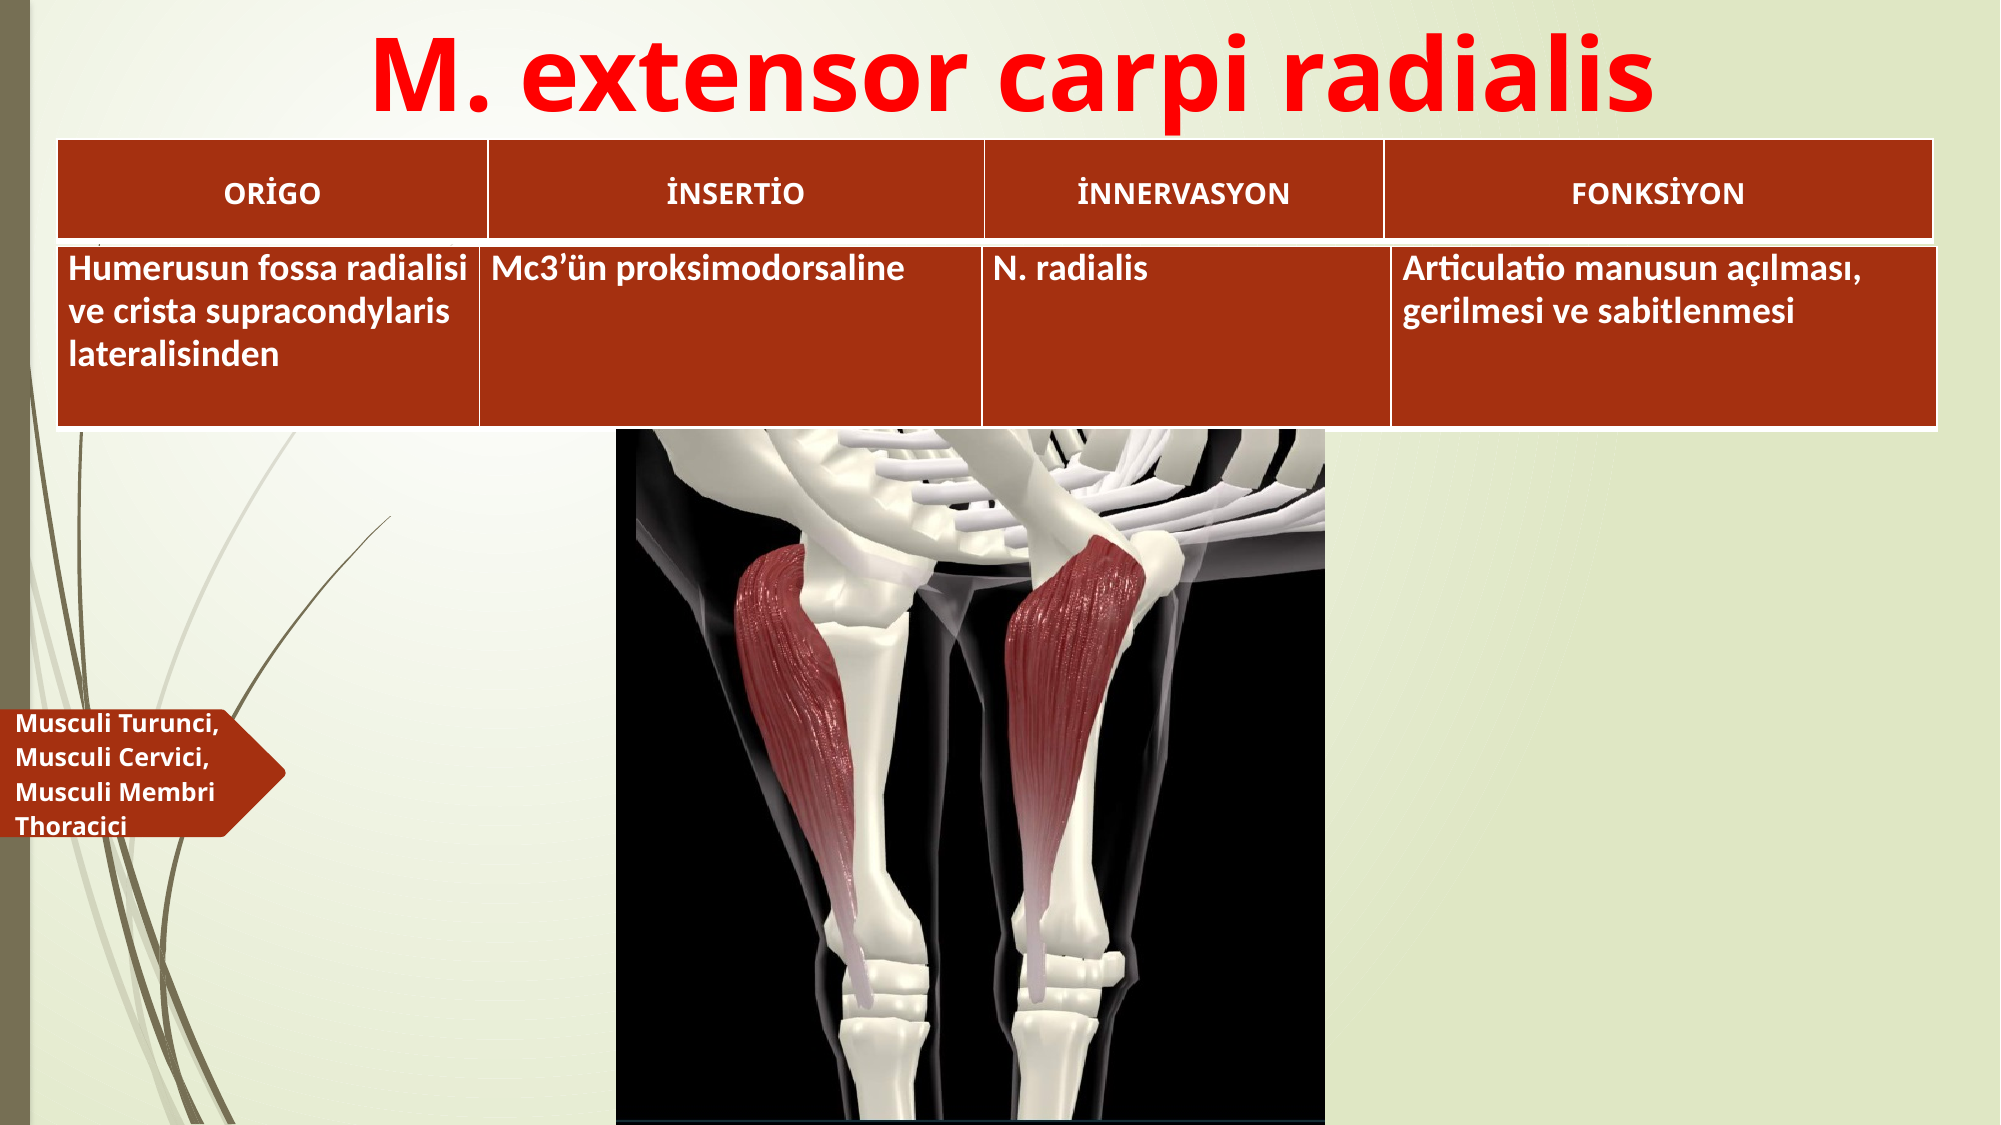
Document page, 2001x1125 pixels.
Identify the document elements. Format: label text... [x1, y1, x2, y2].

table_header İNSERTİO [489, 140, 984, 238]
title M. extensor carpi radialis [352, 0, 1741, 138]
table_header Humerusun fossa radialisi ve crista supracondylaris lateralisinden [58, 247, 479, 426]
picture [616, 429, 1325, 1125]
table_header Mc3’ün proksimodorsaline [480, 247, 981, 426]
text_box Musculi Turunci, Musculi Cervici, Musculi Membri Thoracici [0, 695, 281, 849]
table_header N. radialis [983, 247, 1390, 426]
table_header İNNERVASYON [985, 140, 1383, 238]
table_header ORİGO [58, 140, 487, 238]
table_header FONKSİYON [1385, 140, 1932, 238]
table_header Articulatio manusun açılması, gerilmesi ve sabitlenmesi [1392, 247, 1936, 426]
